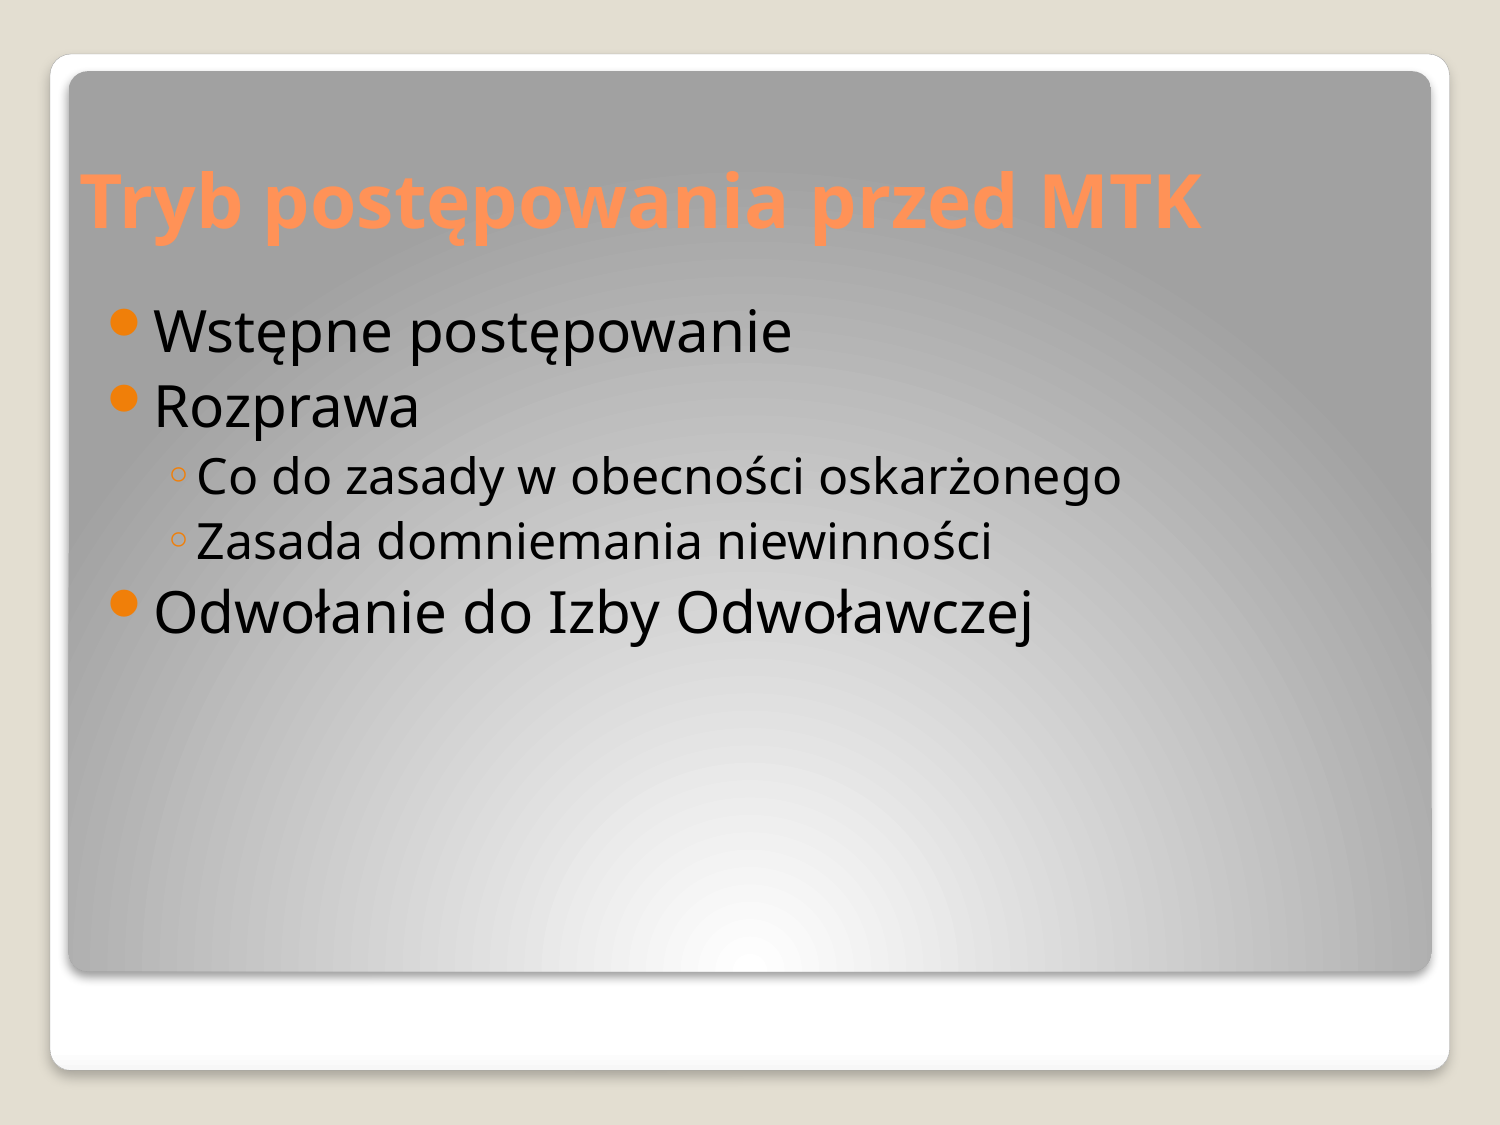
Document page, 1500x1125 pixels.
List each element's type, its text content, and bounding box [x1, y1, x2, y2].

title Tryb postępowania przed MTK [64, 78, 1408, 251]
list Wstępne postępowanie Rozprawa Co do zasady w obecności oskarżonego Zasada domniemania niewinności Odwołanie do Izby Odwoławczej [76, 278, 1420, 966]
